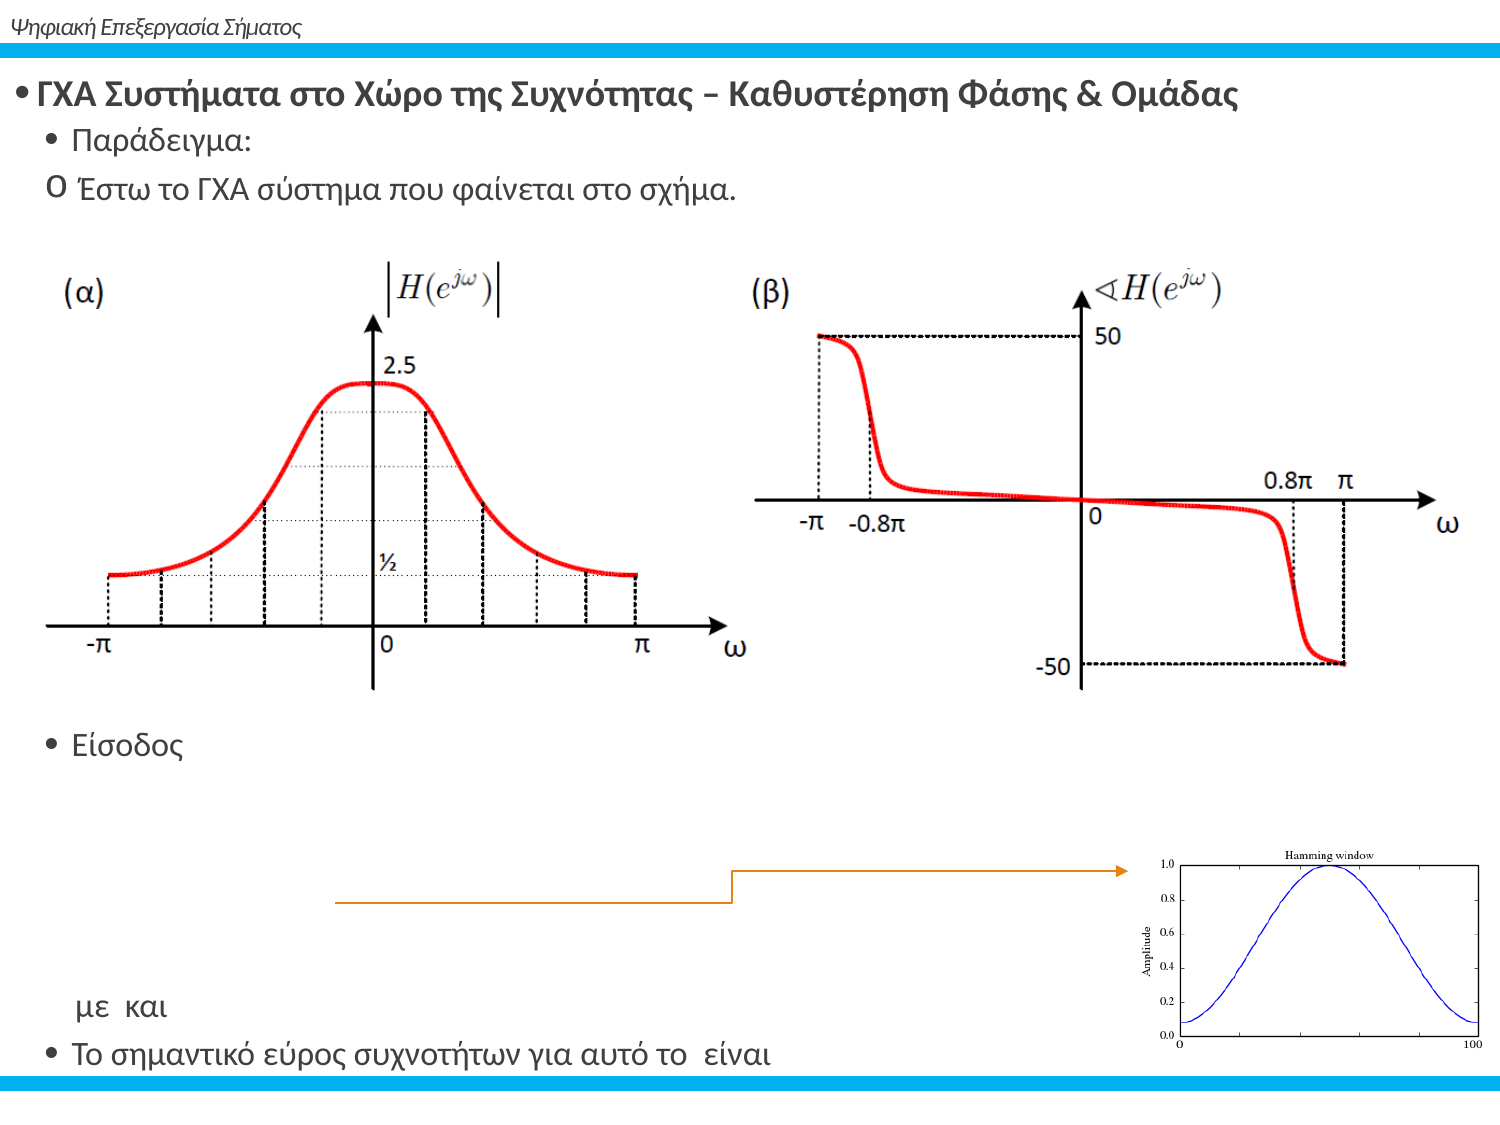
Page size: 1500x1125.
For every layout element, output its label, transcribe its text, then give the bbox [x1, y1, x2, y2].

picture [34, 253, 1472, 701]
text_box [0, 43, 1500, 58]
text_box [0, 1076, 1500, 1091]
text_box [334, 870, 1129, 904]
title Ψηφιακή Επεξεργασία Σήματος [0, 20, 1484, 43]
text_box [1135, 844, 1485, 1053]
